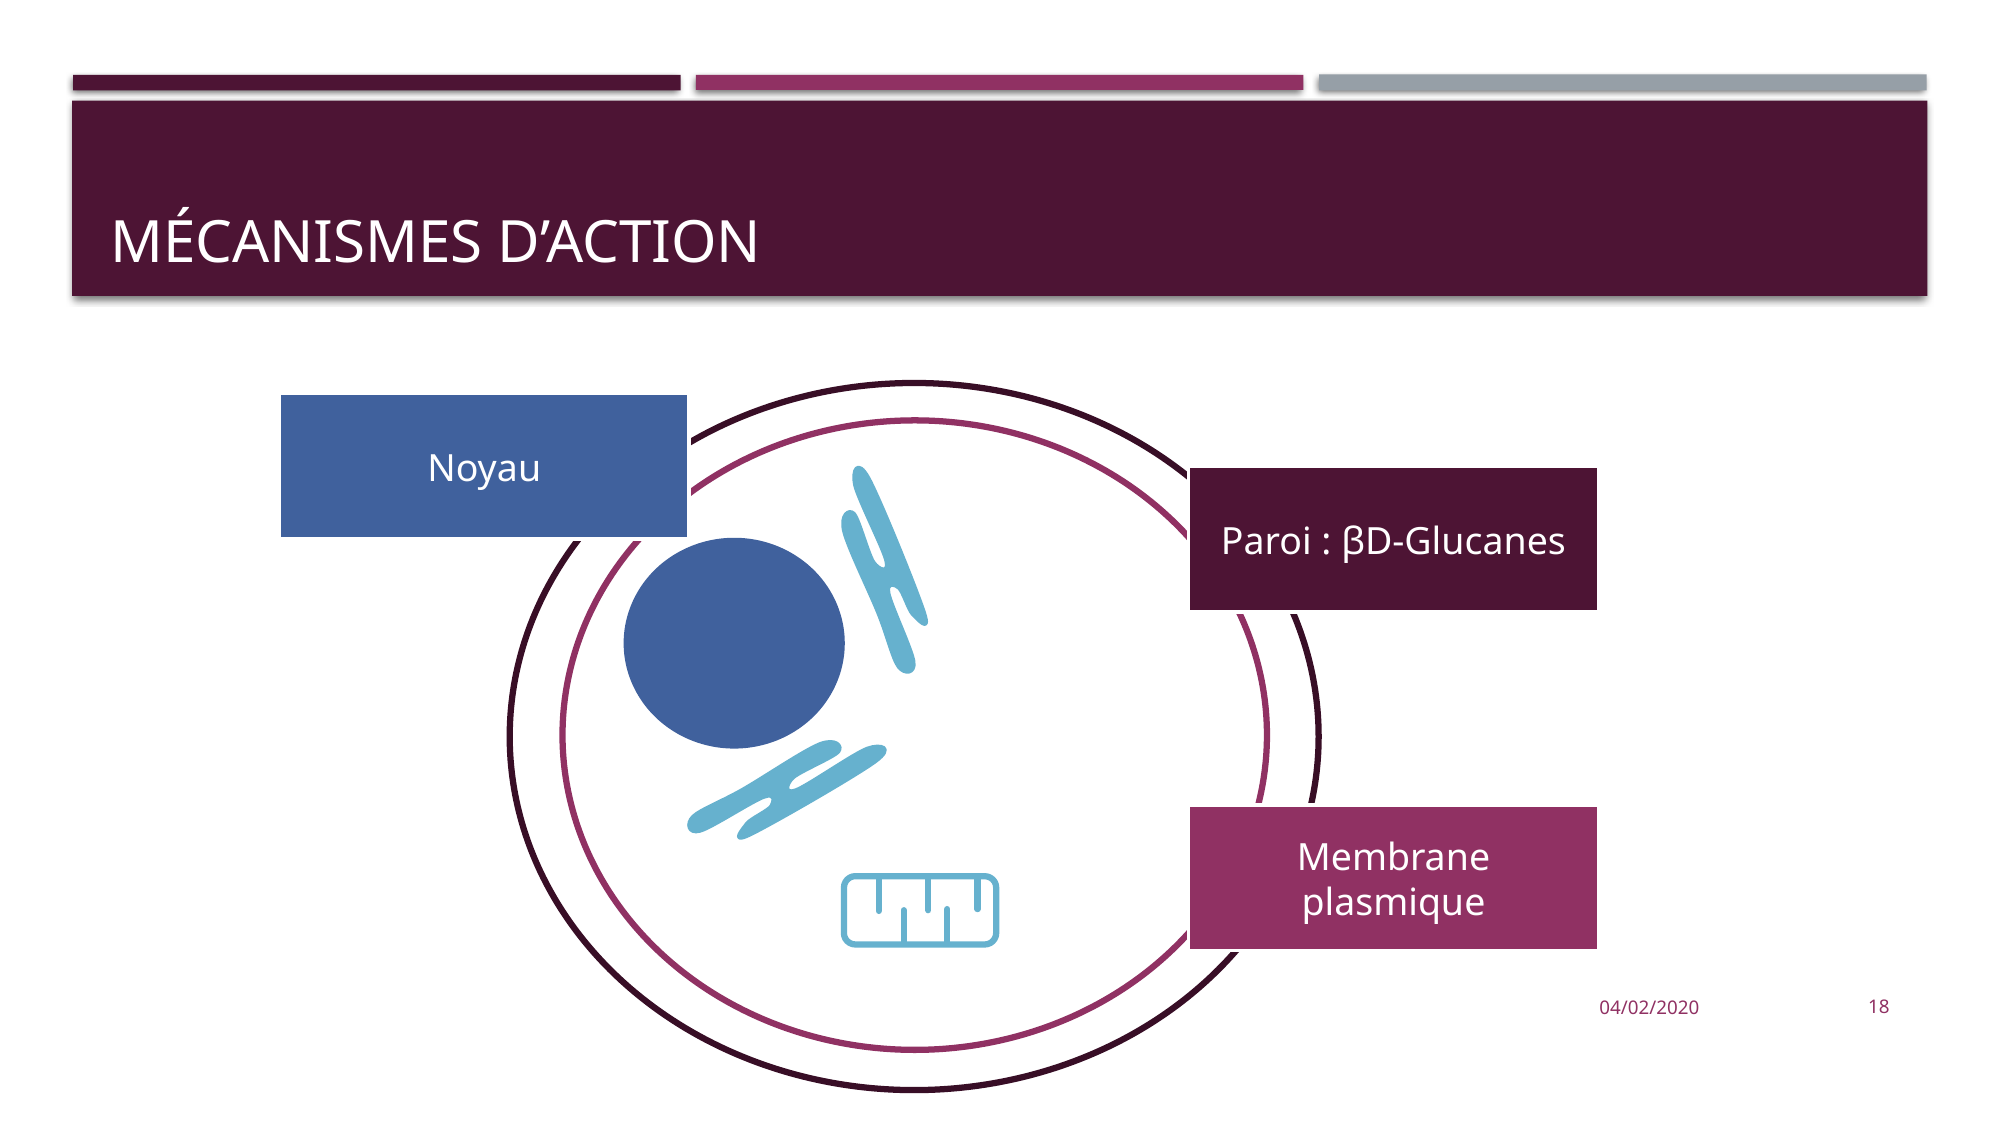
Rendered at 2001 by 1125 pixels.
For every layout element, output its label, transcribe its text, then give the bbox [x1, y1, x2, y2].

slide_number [1324, 977, 1715, 1037]
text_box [509, 382, 1320, 1091]
text_box Noyau [277, 392, 503, 541]
title Mécanismes d’action [95, 115, 1905, 282]
text_box Paroi : βD-Glucanes [1324, 465, 1600, 614]
text_box Membrane plasmique [1324, 803, 1600, 952]
slide_number 18 [1732, 977, 1905, 1037]
